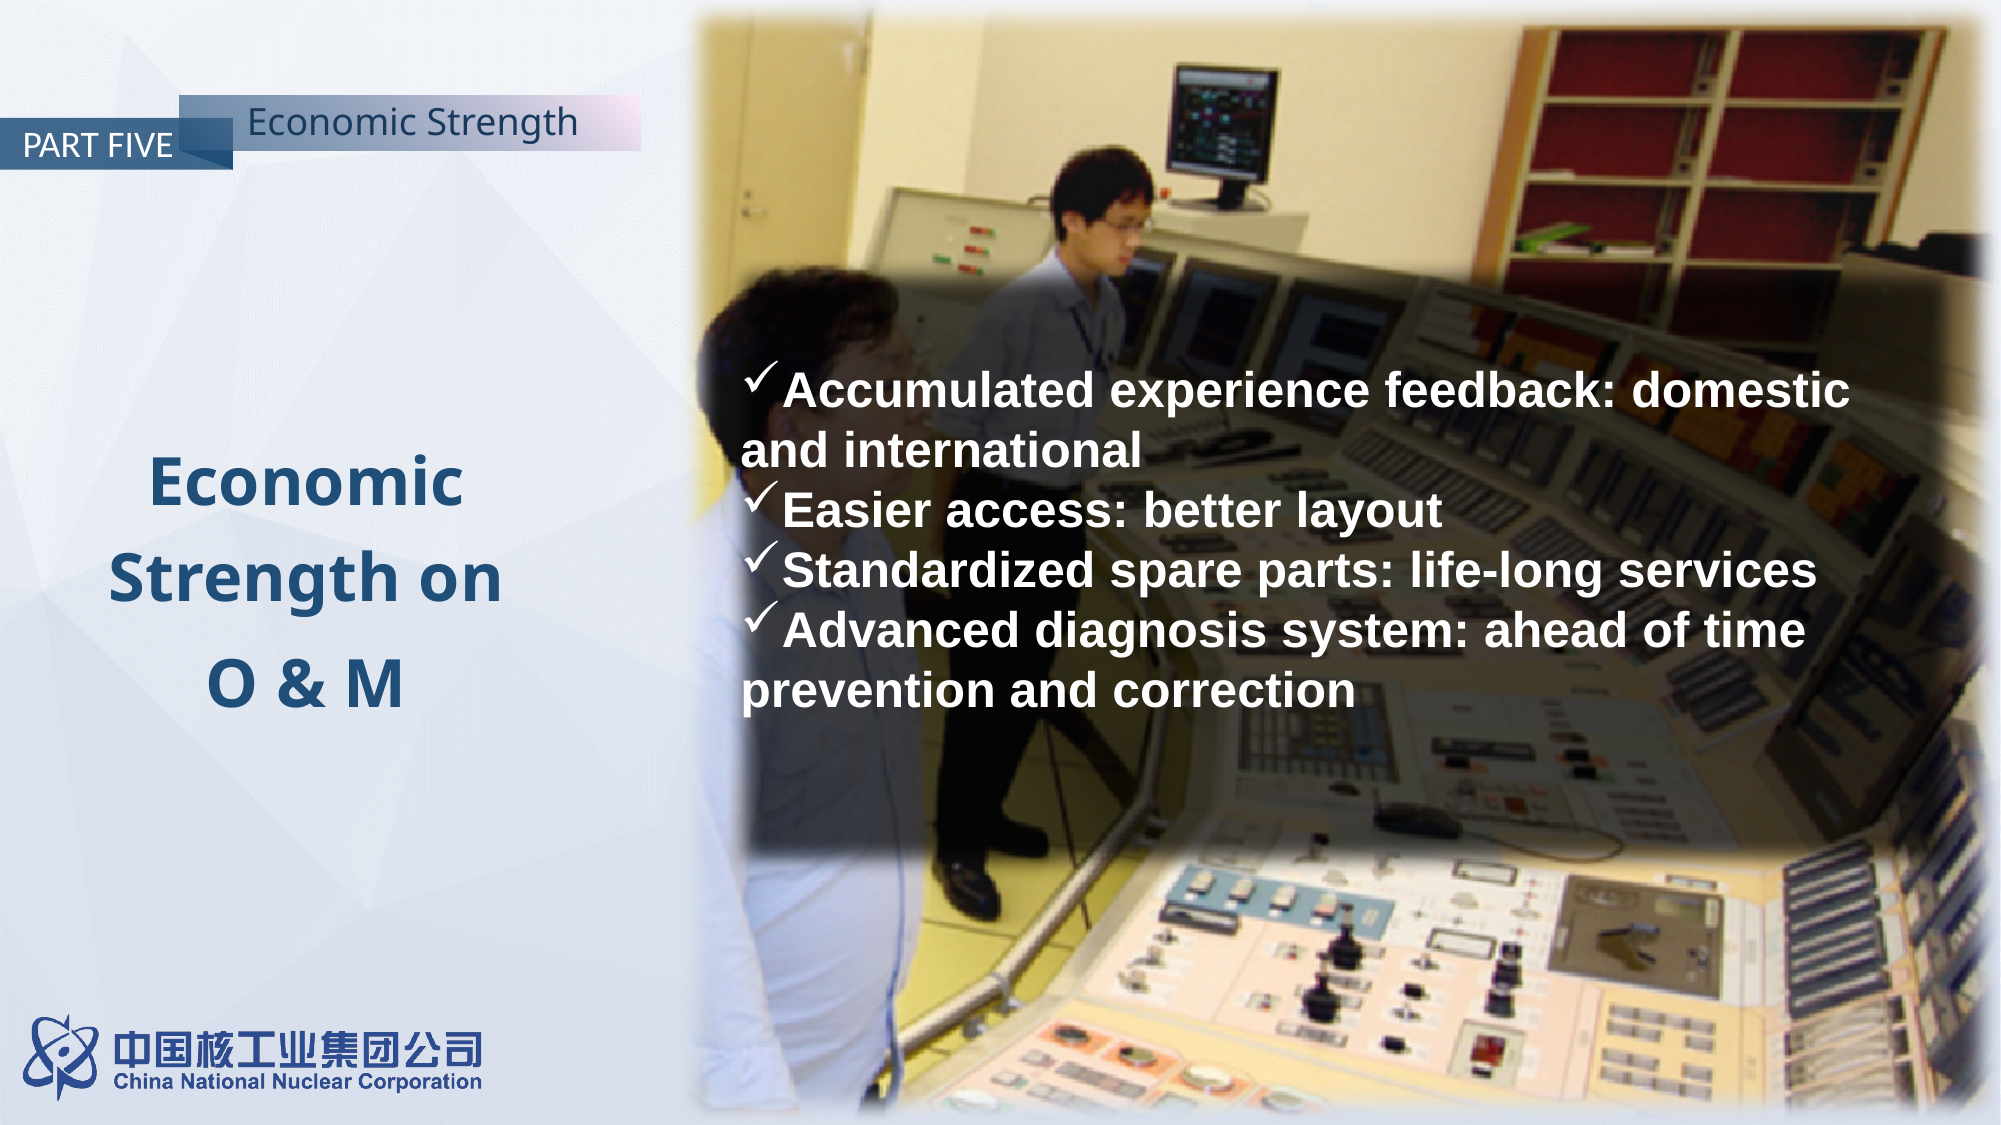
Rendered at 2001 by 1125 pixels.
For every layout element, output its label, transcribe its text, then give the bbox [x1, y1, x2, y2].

text_box Economic Strength on O & M [38, 415, 575, 834]
picture [7, 1002, 489, 1118]
text_box PART FIVE [7, 112, 189, 173]
picture [680, 0, 2000, 1124]
text_box Economic Strength [232, 90, 668, 150]
